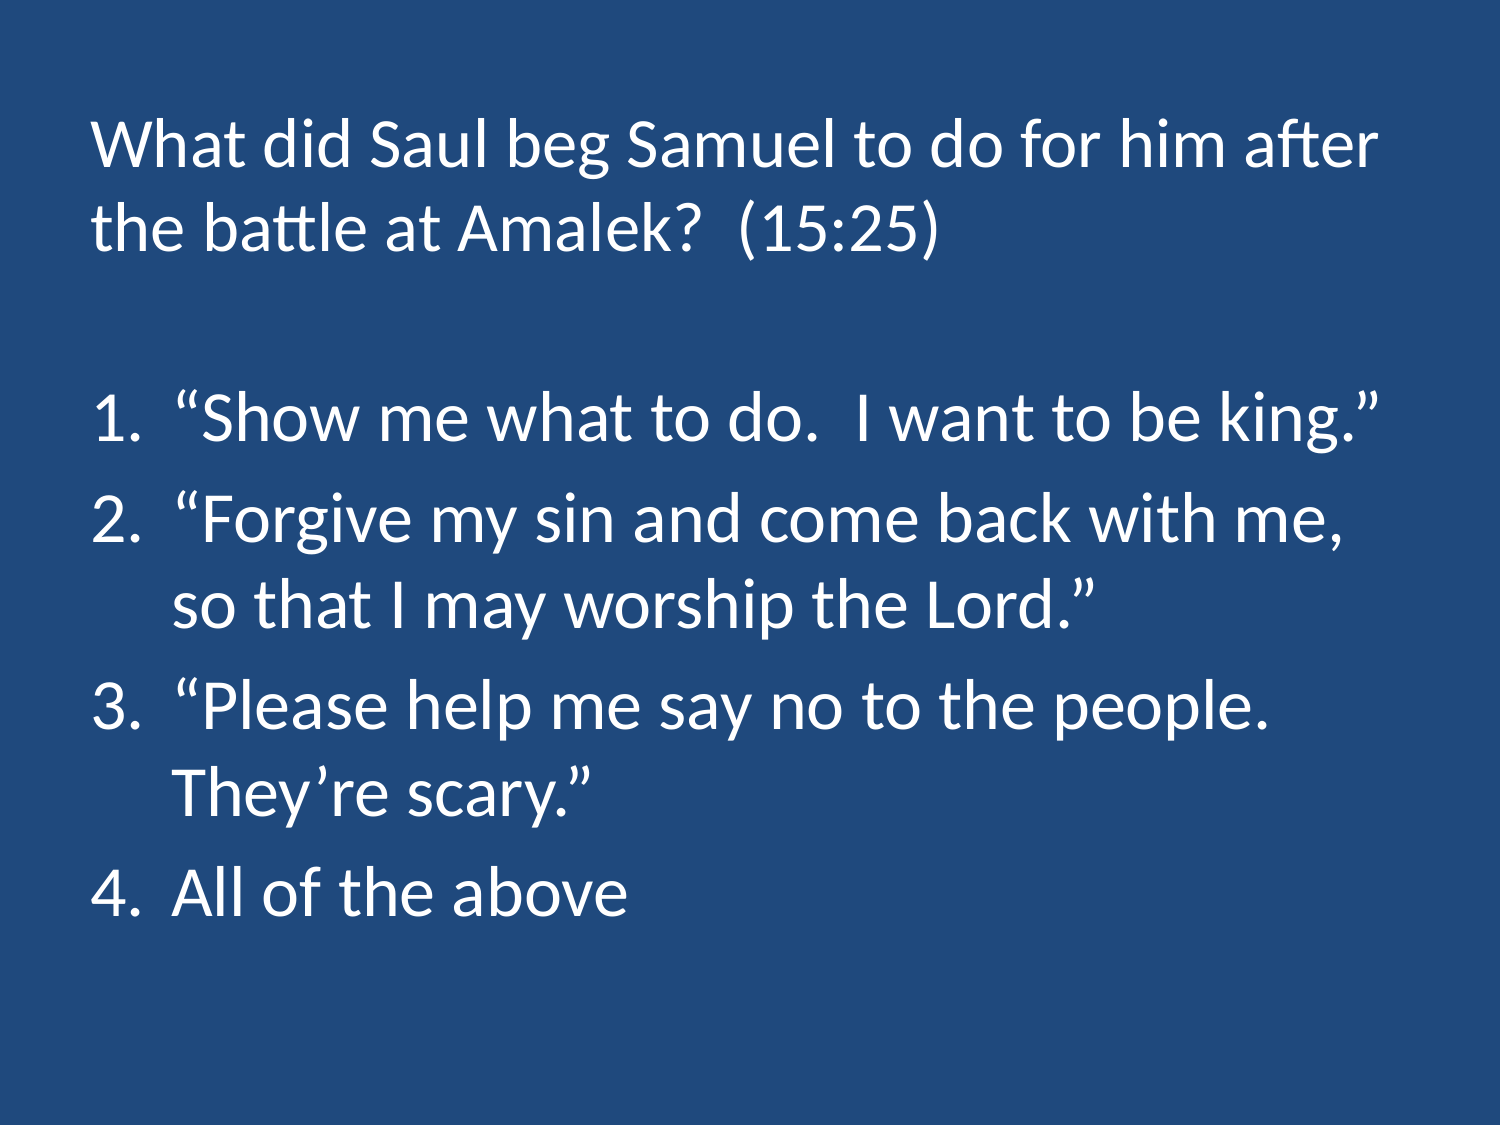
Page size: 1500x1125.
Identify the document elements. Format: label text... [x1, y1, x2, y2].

title What did Saul beg Samuel to do for him after the battle at Amalek? (15:25) [75, 87, 1425, 275]
list “Show me what to do. I want to be king.” “Forgive my sin and come back with me, so that I may worship the Lord.” “Please help me say no to the people. They’re scary.” All of the above [75, 362, 1425, 1005]
